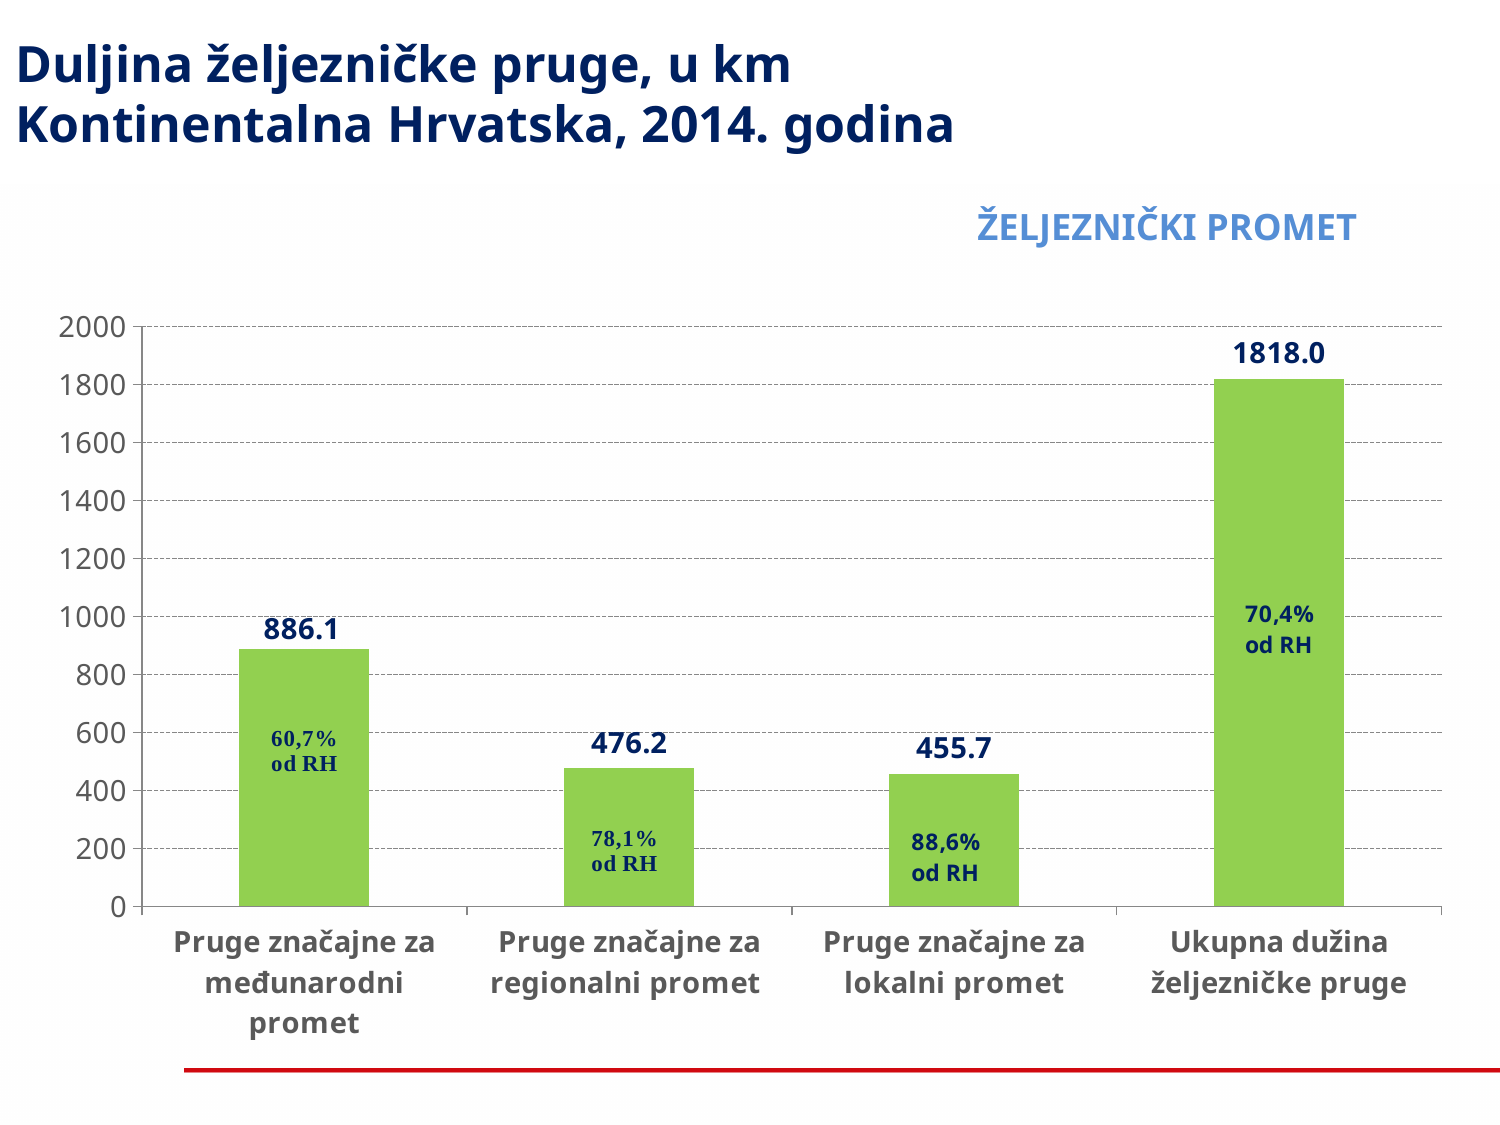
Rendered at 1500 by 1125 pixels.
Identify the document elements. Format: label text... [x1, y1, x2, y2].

title ŽELJEZNIČKI PROMET [962, 196, 1471, 256]
text_box Duljina željezničke pruge, u km Kontinentalna Hrvatska, 2014. godina [0, 0, 1500, 185]
chart [29, 290, 1471, 1059]
picture [0, 185, 1500, 1125]
